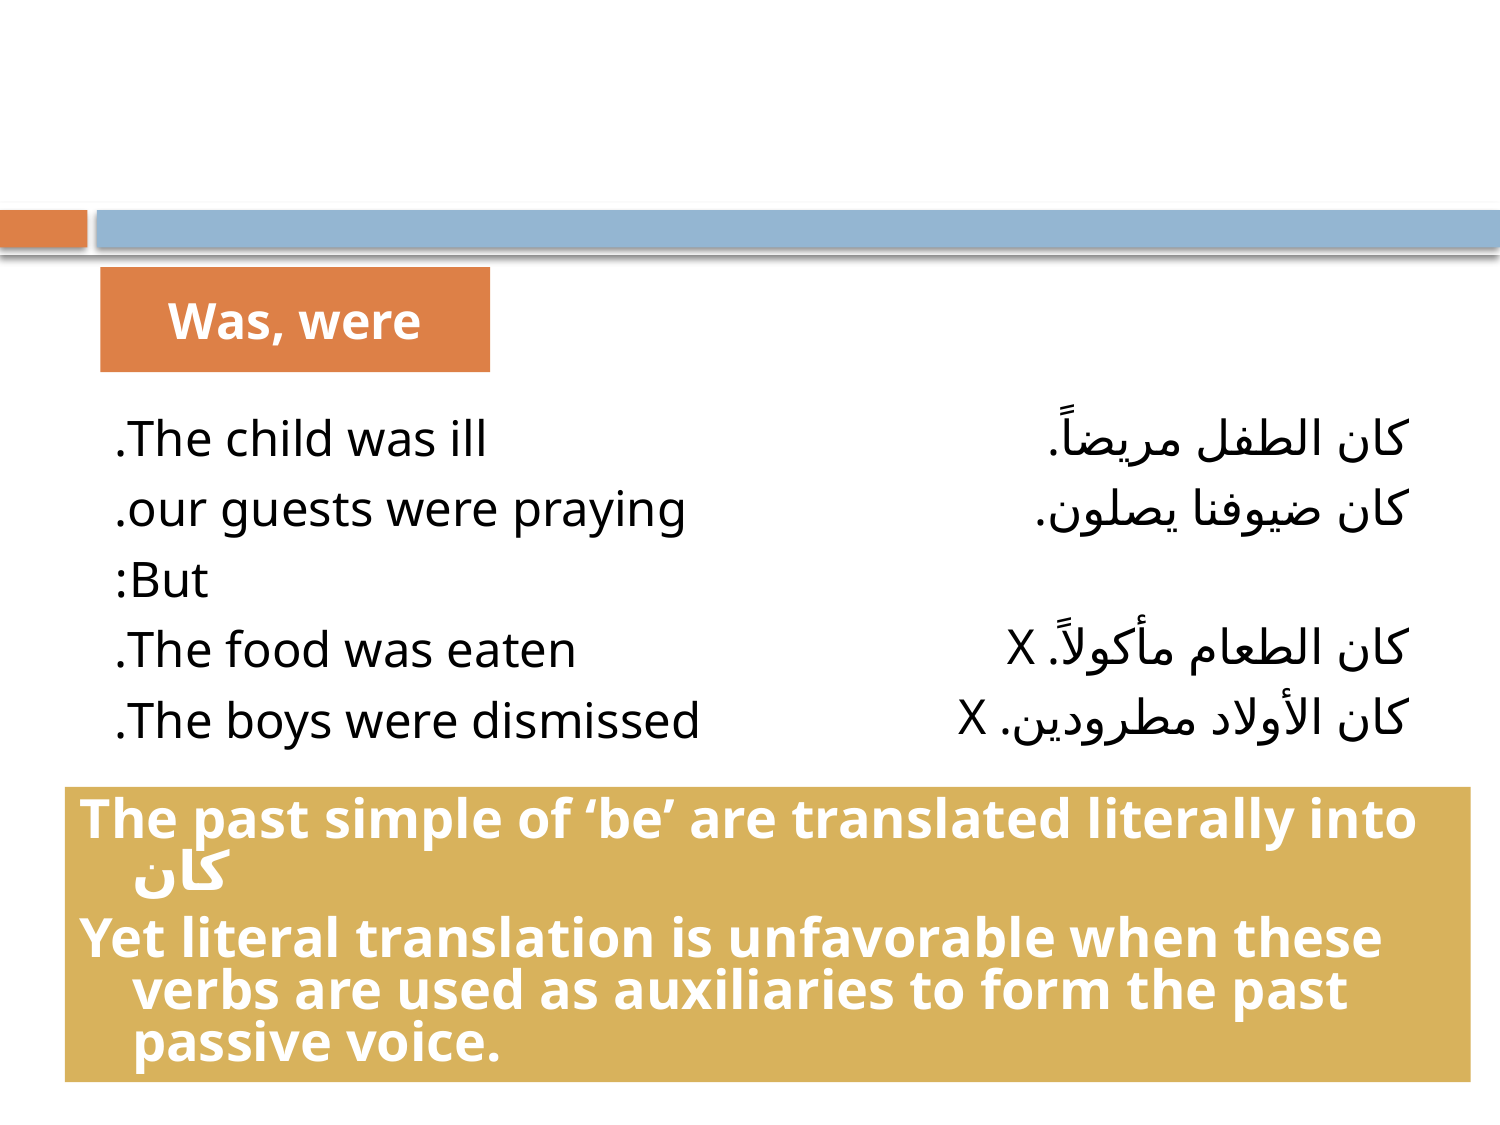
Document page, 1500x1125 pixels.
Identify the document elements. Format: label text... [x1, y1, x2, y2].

list The child was ill. our guests were praying. But: The food was eaten. The boys were dismissed. [99, 399, 833, 764]
list Was, were [100, 267, 491, 373]
list The past simple of ‘be’ are translated literally into كان Yet literal translation is unfavorable when these verbs are used as auxiliaries to form the past passive voice. [64, 786, 1471, 1083]
list كان الطفل مريضاً. كان ضيوفنا يصلون. كان الطعام مأكولاً. X كان الأولاد مطرودين. X [787, 399, 1425, 752]
